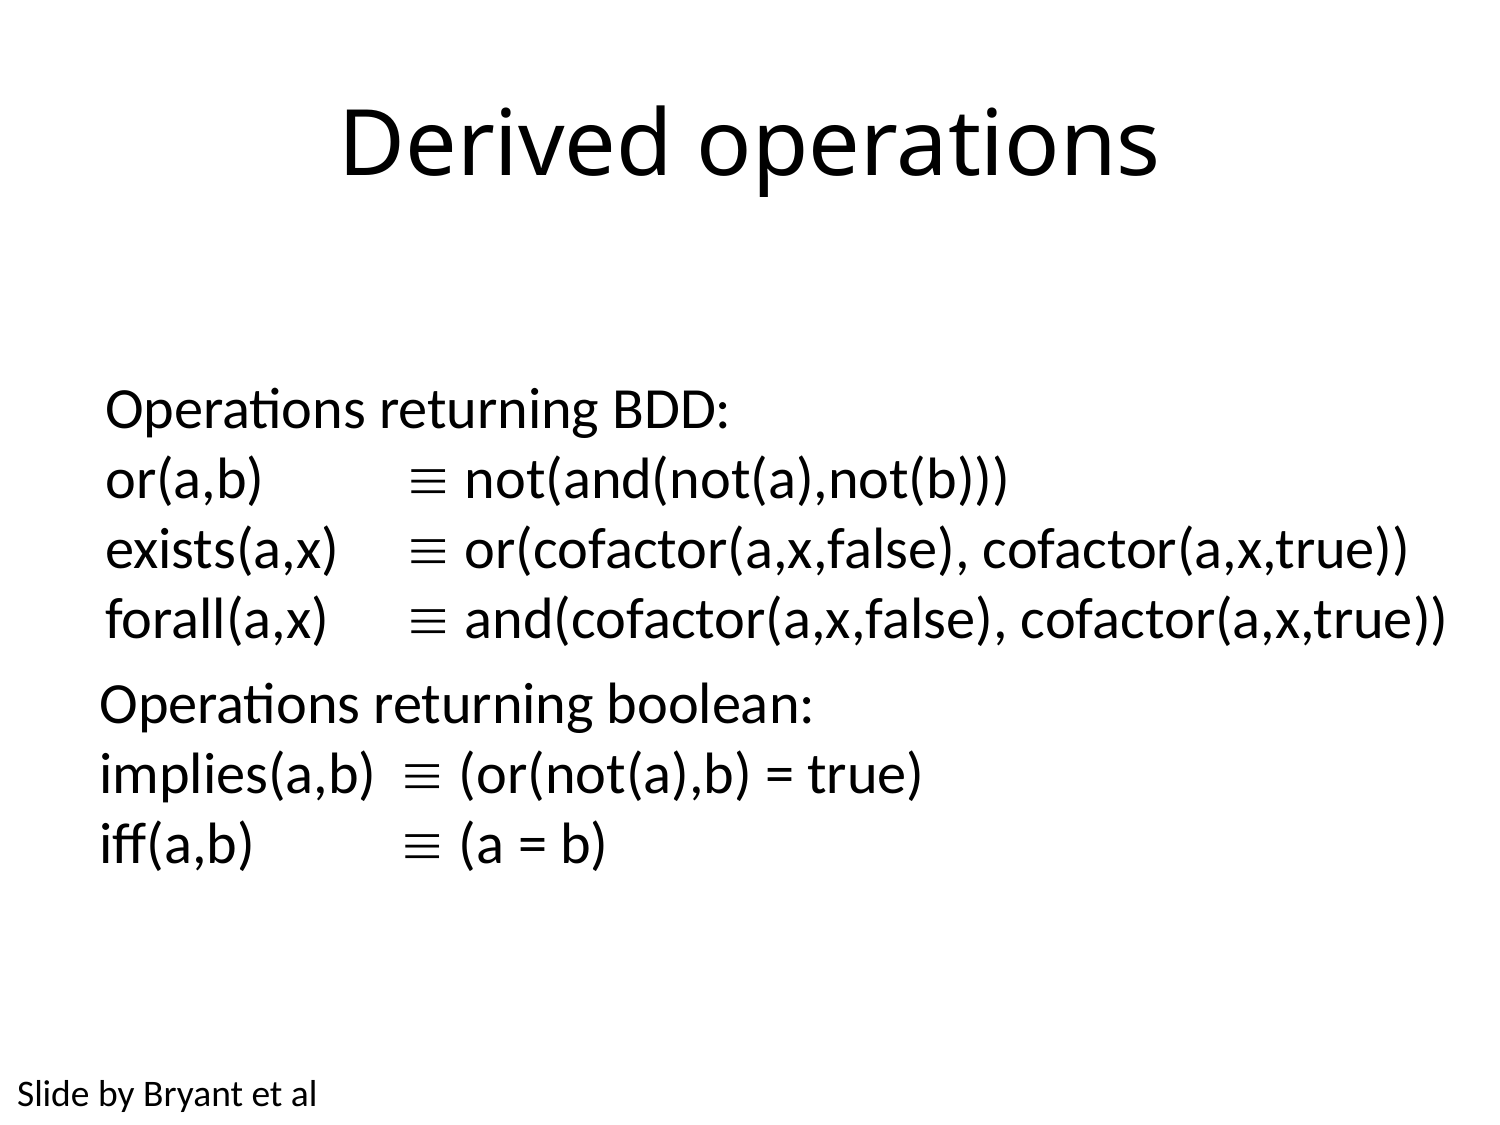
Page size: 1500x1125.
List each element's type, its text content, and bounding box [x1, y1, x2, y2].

text_box Operations returning boolean: implies(a,b)  (or(not(a),b) = true) iff(a,b)  (a = b) [84, 657, 940, 883]
text_box Slide by Bryant et al [2, 1061, 333, 1121]
text_box Operations returning BDD: or(a,b)  not(and(not(a),not(b))) exists(a,x)  or(cofactor(a,x,false), cofactor(a,x,true)) forall(a,x)  and(cofactor(a,x,false), cofactor(a,x,true)) [90, 362, 1465, 658]
title Derived operations [75, 45, 1425, 233]
